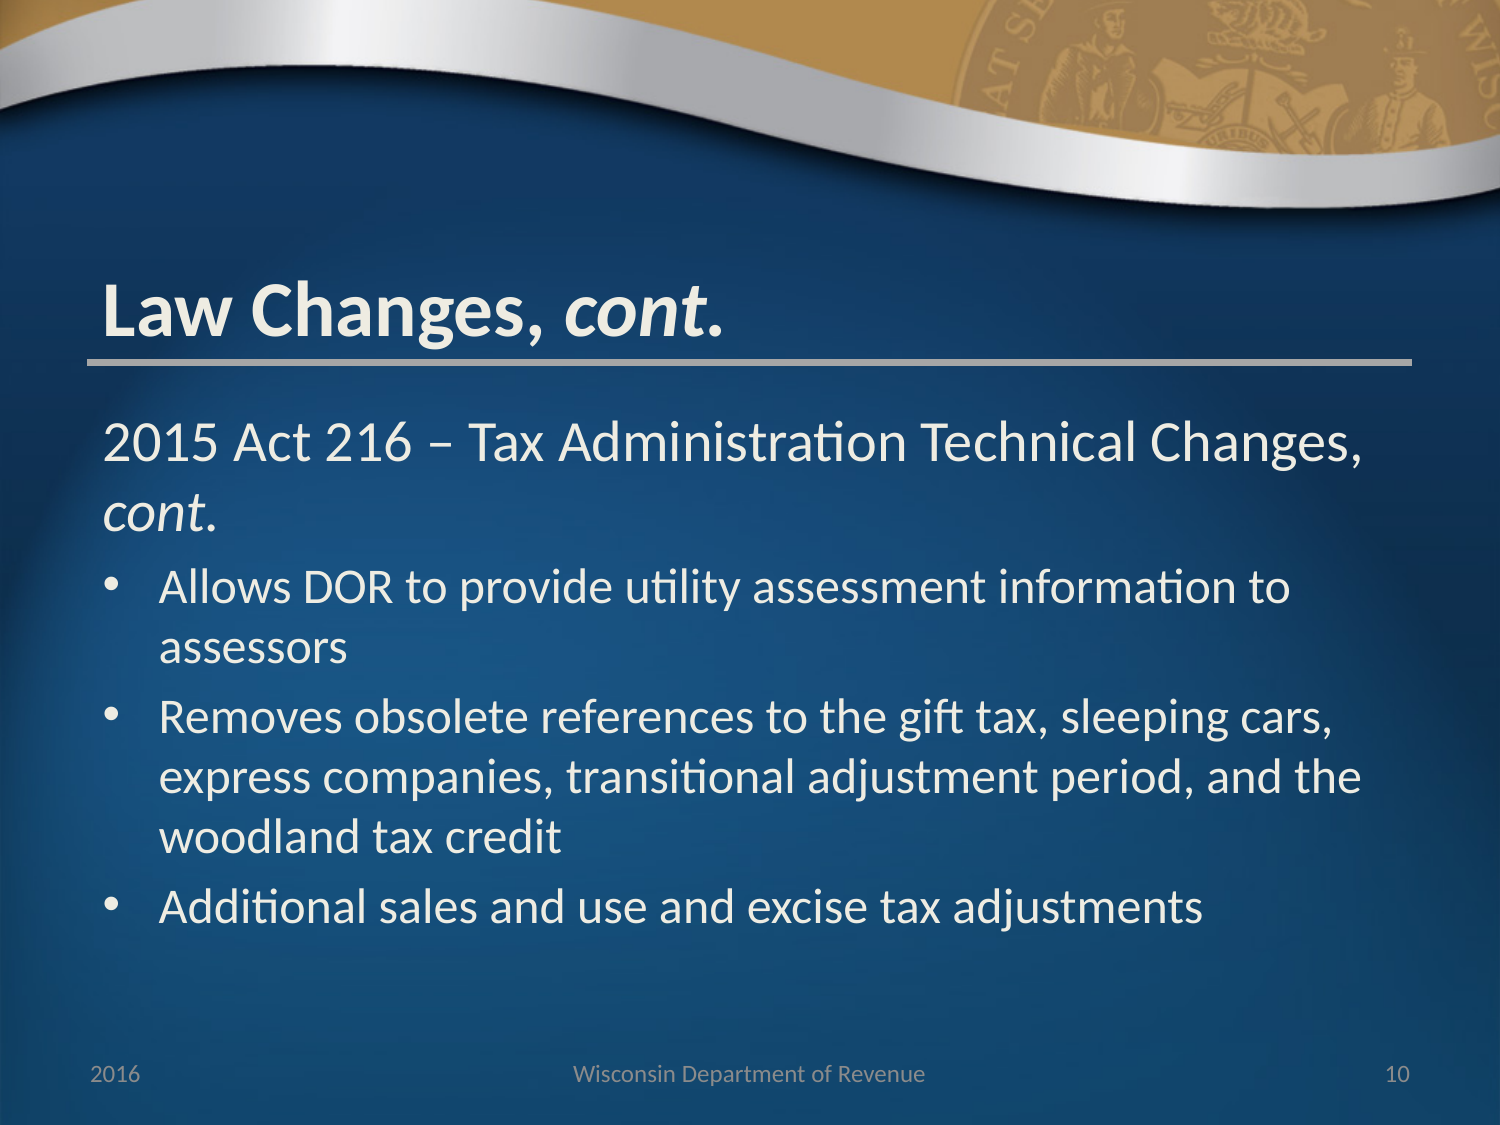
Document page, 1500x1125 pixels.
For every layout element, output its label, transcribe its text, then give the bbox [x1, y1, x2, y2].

picture [0, 0, 1500, 1125]
slide_number 2016 [75, 1042, 425, 1103]
text_box Law Changes, cont. [87, 249, 1463, 400]
footer Wisconsin Department of Revenue [512, 1042, 988, 1103]
list 2015 Act 216 – Tax Administration Technical Changes, cont. Allows DOR to provide utility assessment information to assessors Removes obsolete references to the gift tax, sleeping cars, express companies, transitional adjustment period, and the woodland tax credit Additional sales and use and excise tax adjustments [87, 400, 1458, 1034]
slide_number 10 [1275, 1042, 1425, 1103]
